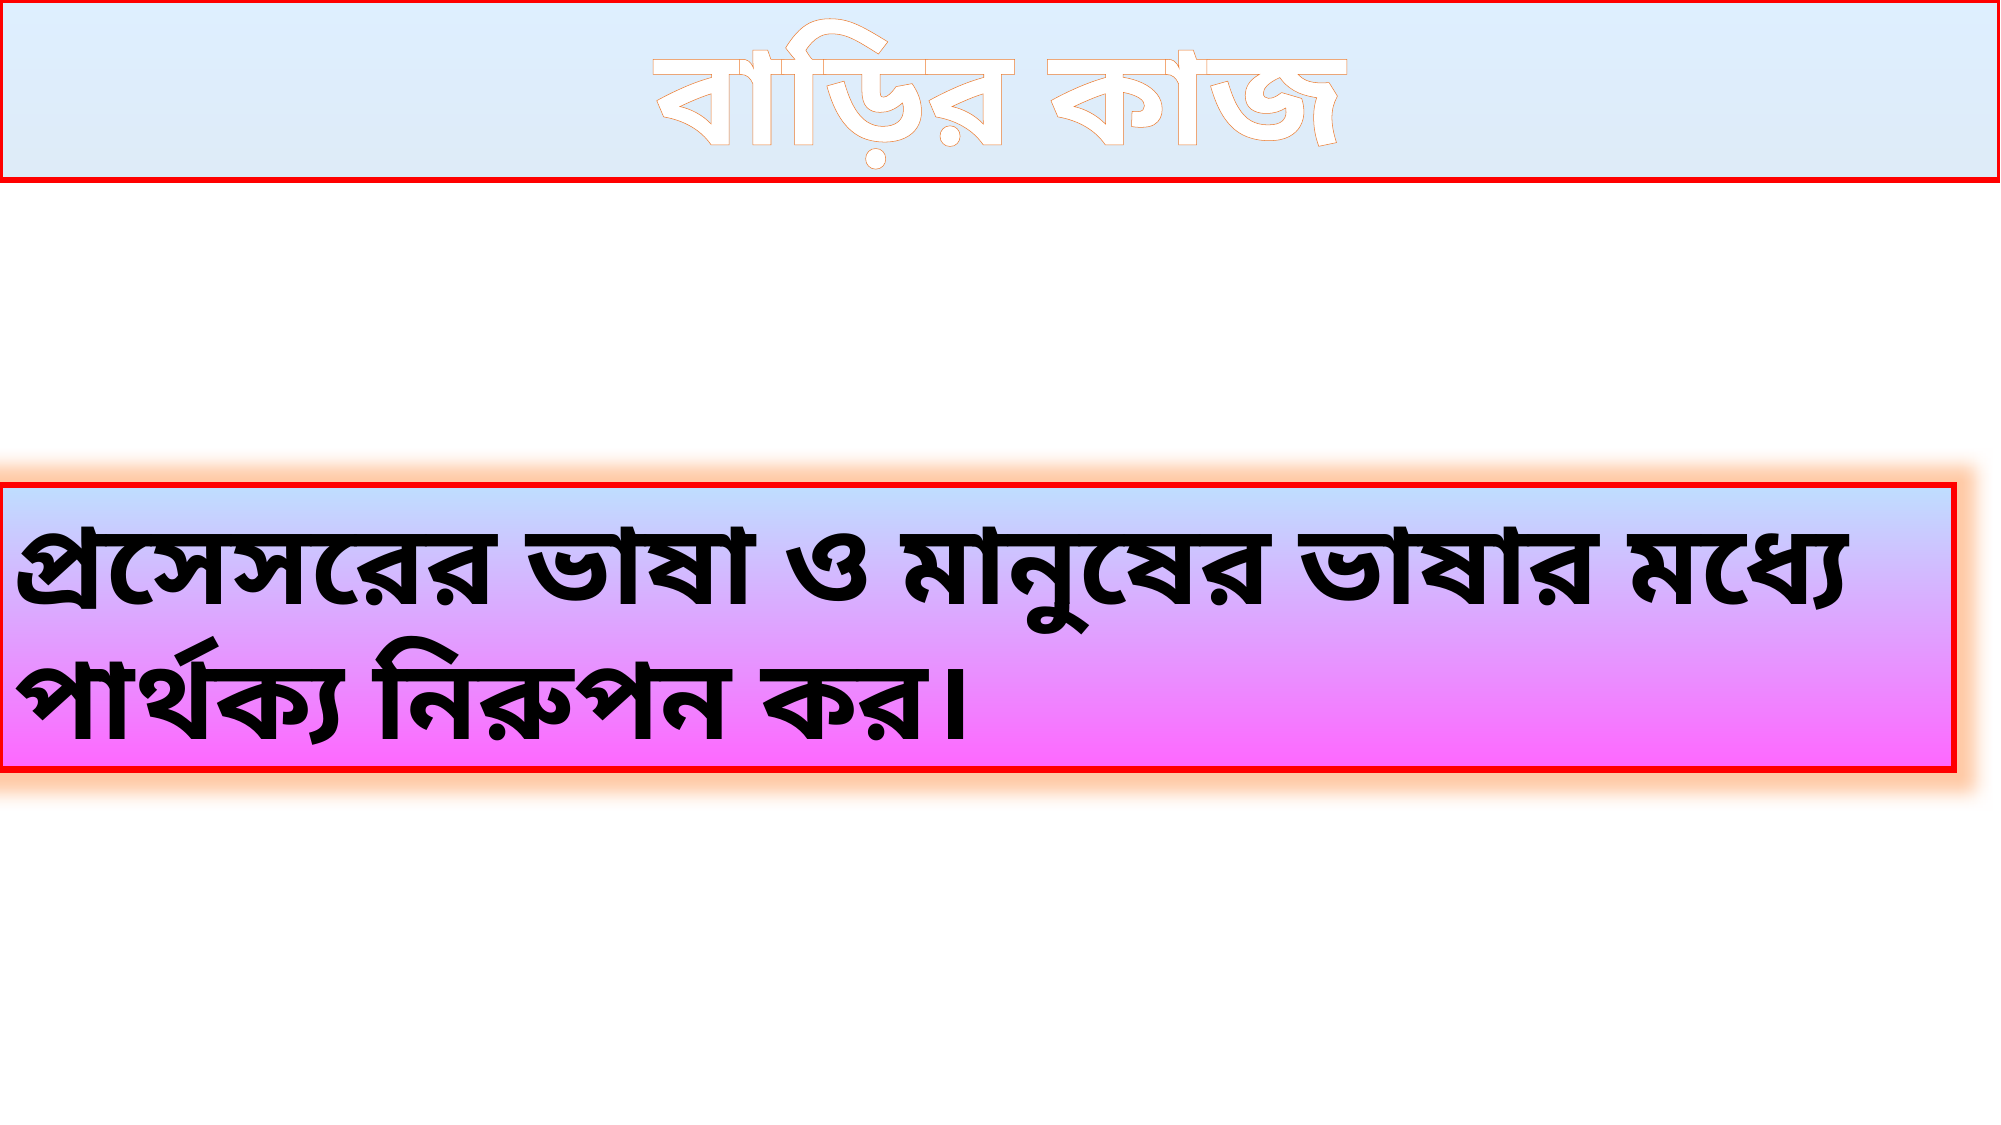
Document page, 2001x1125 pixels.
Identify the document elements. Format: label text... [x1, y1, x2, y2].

text_box বাড়ির কাজ [0, 0, 2000, 180]
text_box প্রসেসরের ভাষা ও মানুষের ভাষার মধ্যে পার্থক্য নিরুপন কর। [0, 483, 1955, 771]
